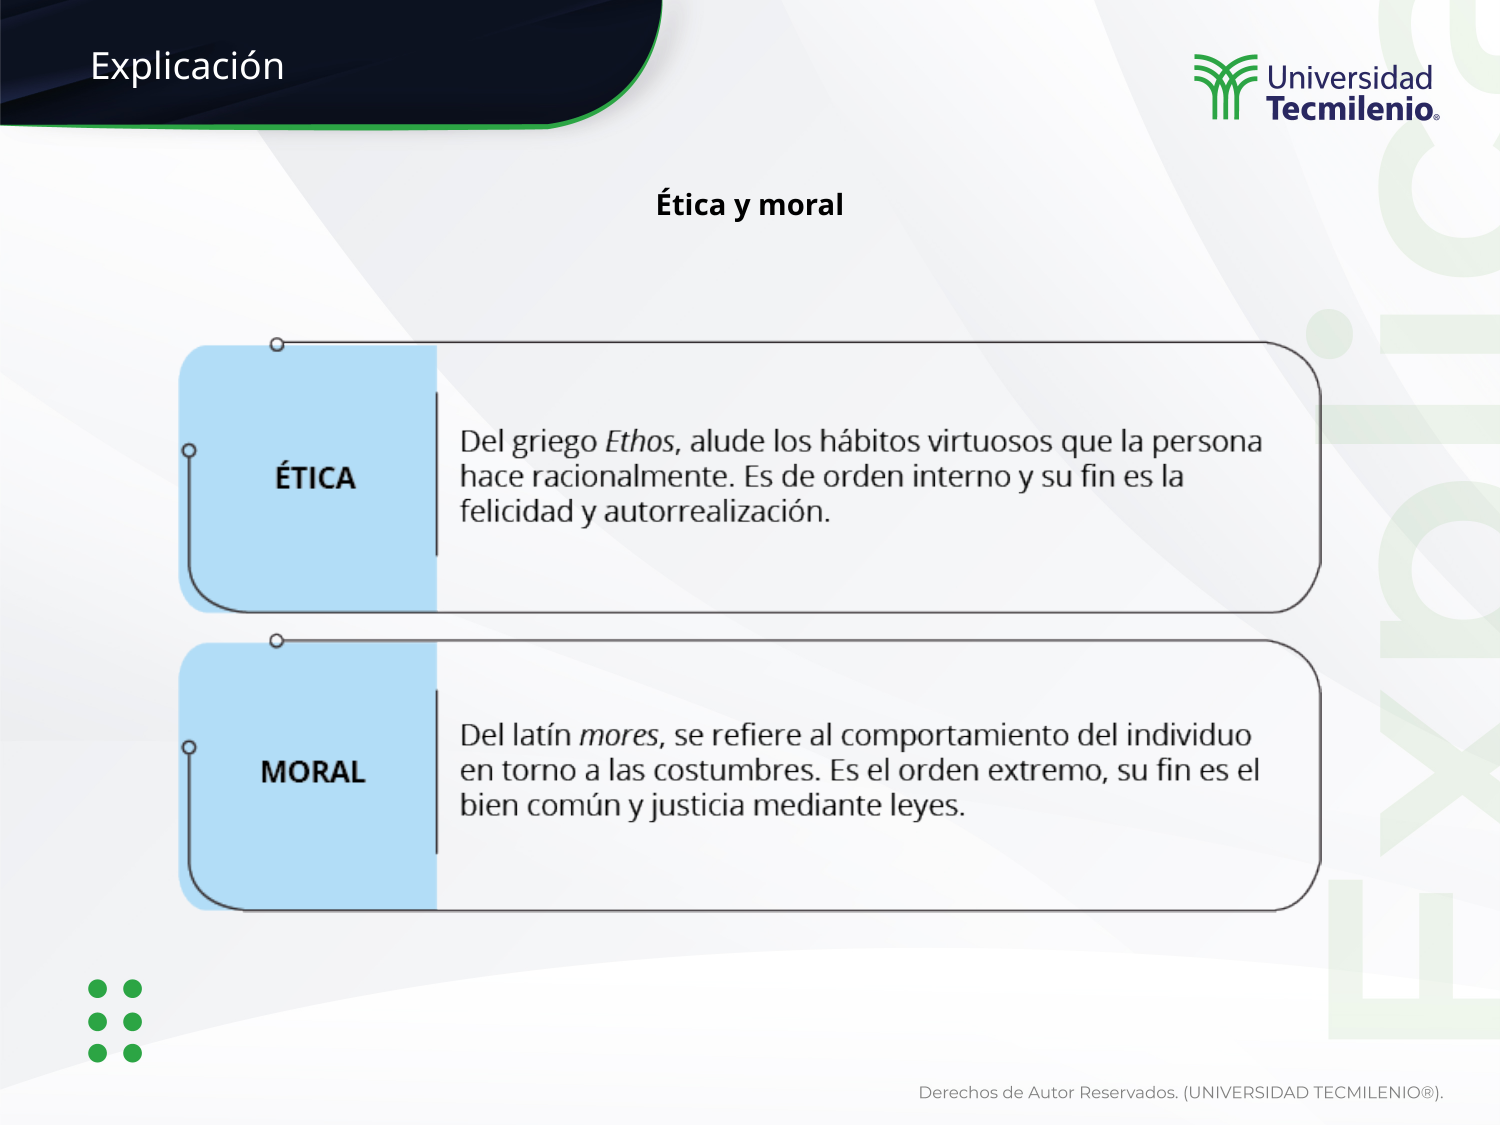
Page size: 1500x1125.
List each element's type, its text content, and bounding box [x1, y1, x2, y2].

text_box Explicación [75, 34, 425, 140]
picture [0, 0, 1500, 1125]
text_box Ética y moral [87, 178, 1413, 238]
